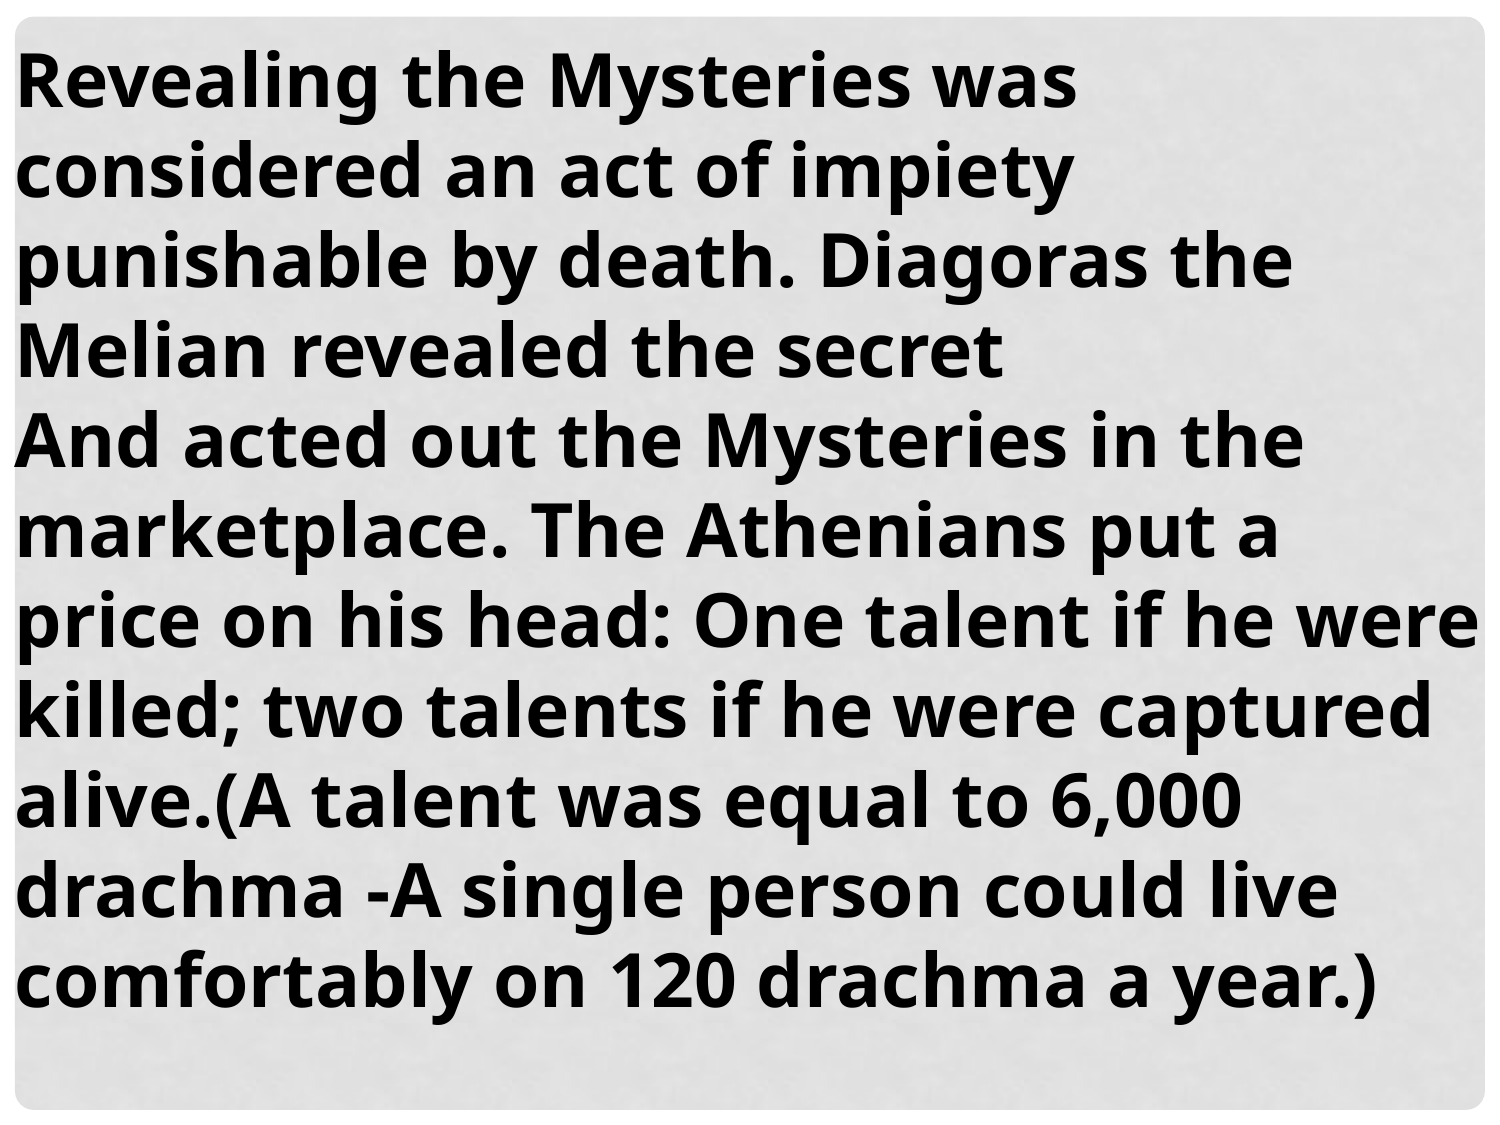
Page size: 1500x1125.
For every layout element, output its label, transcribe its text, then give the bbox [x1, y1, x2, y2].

text_box Revealing the Mysteries was considered an act of impiety punishable by death. Diagoras the Melian revealed the secret And acted out the Mysteries in the marketplace. The Athenians put a price on his head: One talent if he were killed; two talents if he were captured alive.(A talent was equal to 6,000 drachma -A single person could live comfortably on 120 drachma a year.) [0, 24, 1500, 1030]
